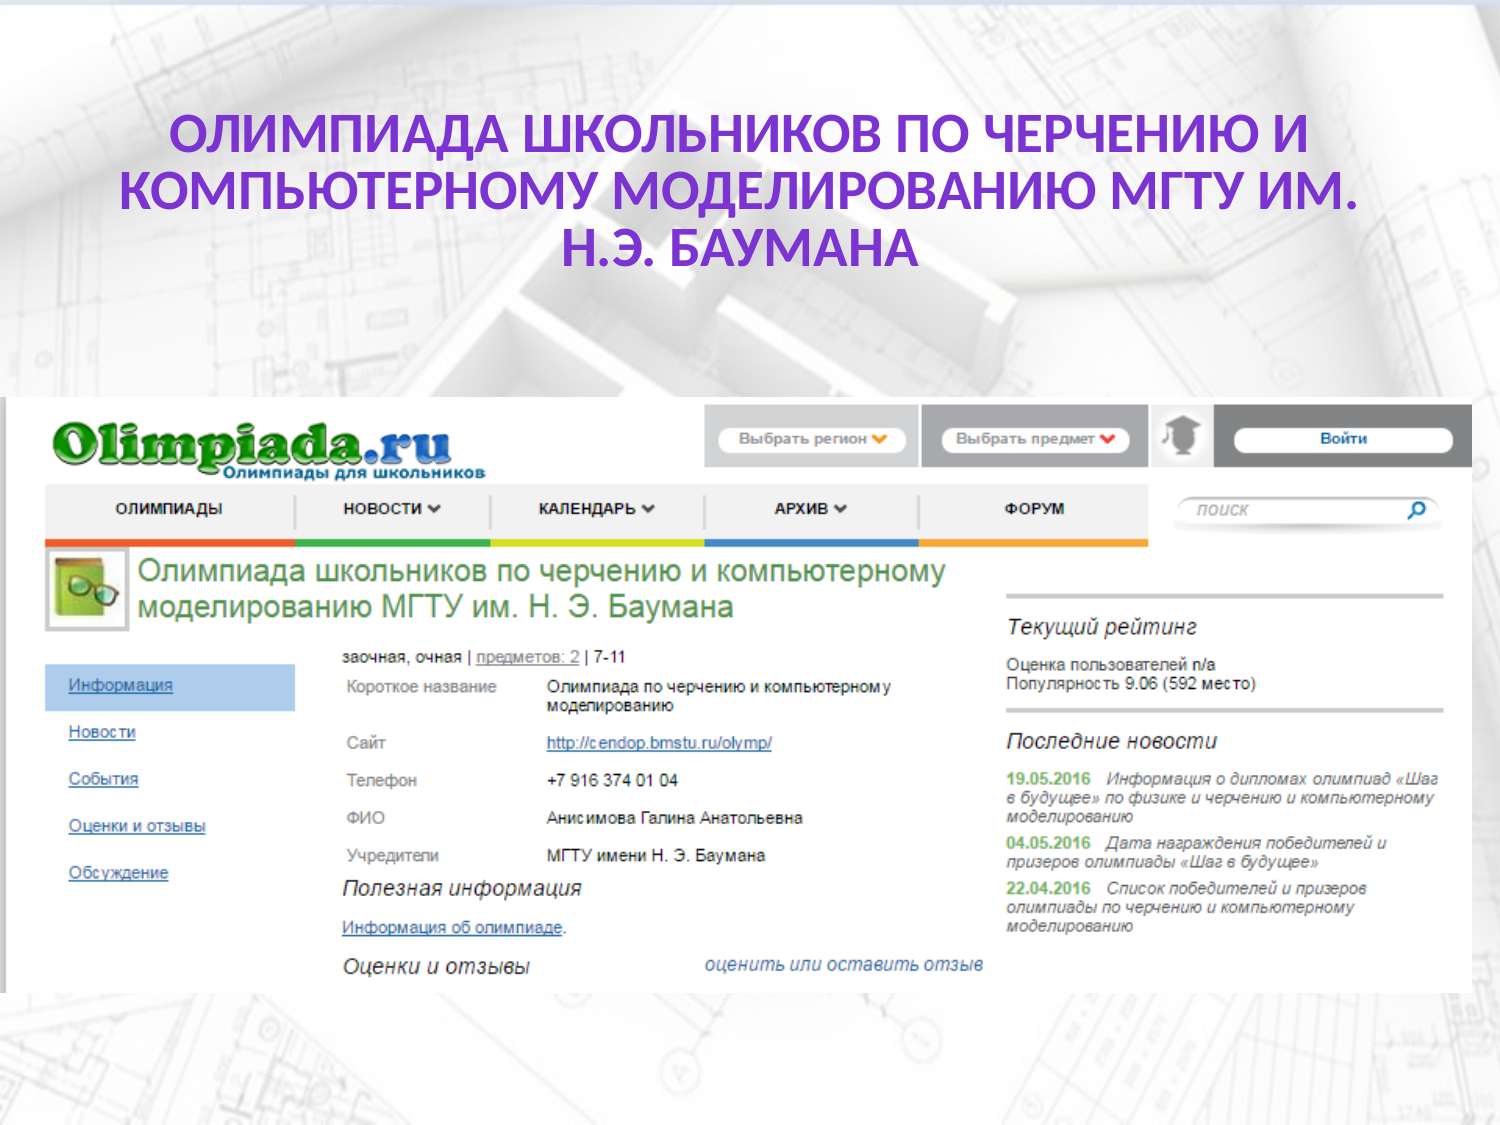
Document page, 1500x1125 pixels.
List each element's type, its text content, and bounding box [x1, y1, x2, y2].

picture [0, 396, 1473, 993]
title Олимпиада школьников по черчению и компьютерному моделированию МГТУ им. Н.Э. Баумана [64, 101, 1415, 290]
